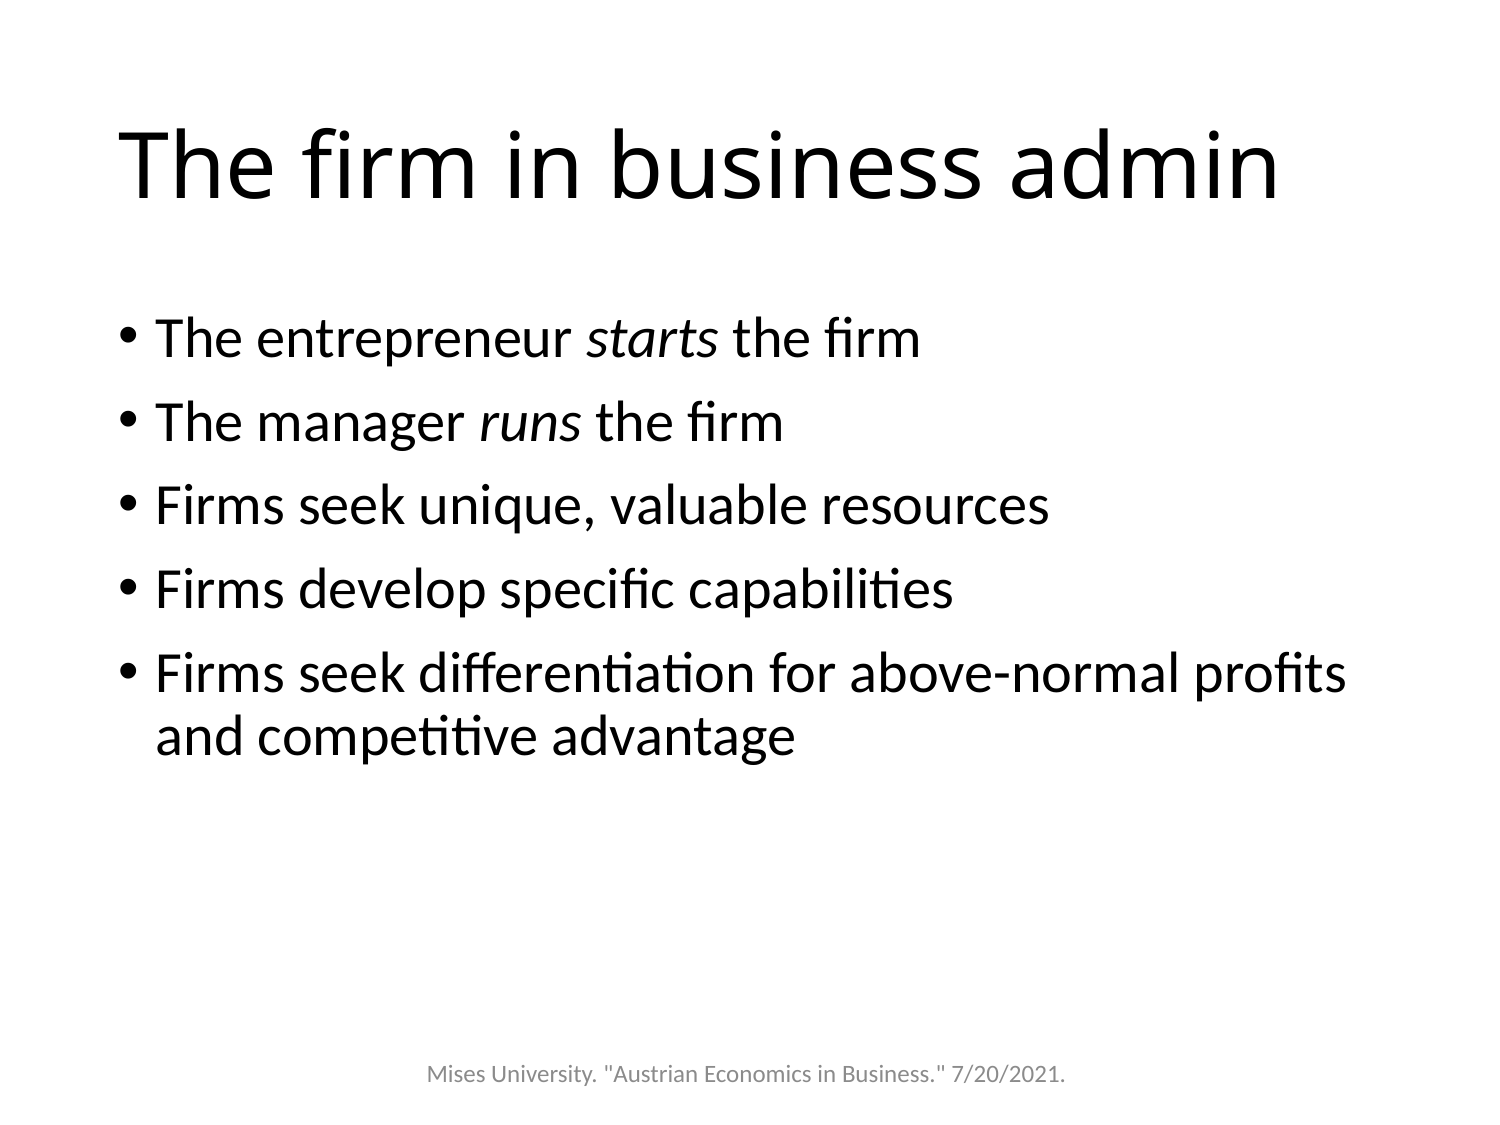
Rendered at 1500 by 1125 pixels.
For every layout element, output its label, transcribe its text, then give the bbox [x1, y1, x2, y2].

list The entrepreneur starts the firm The manager runs the firm Firms seek unique, valuable resources Firms develop specific capabilities Firms seek differentiation for above-normal profits and competitive advantage [103, 299, 1397, 1014]
title The firm in business admin [103, 59, 1397, 278]
footer Mises University. "Austrian Economics in Business." 7/20/2021. [103, 1042, 1397, 1103]
